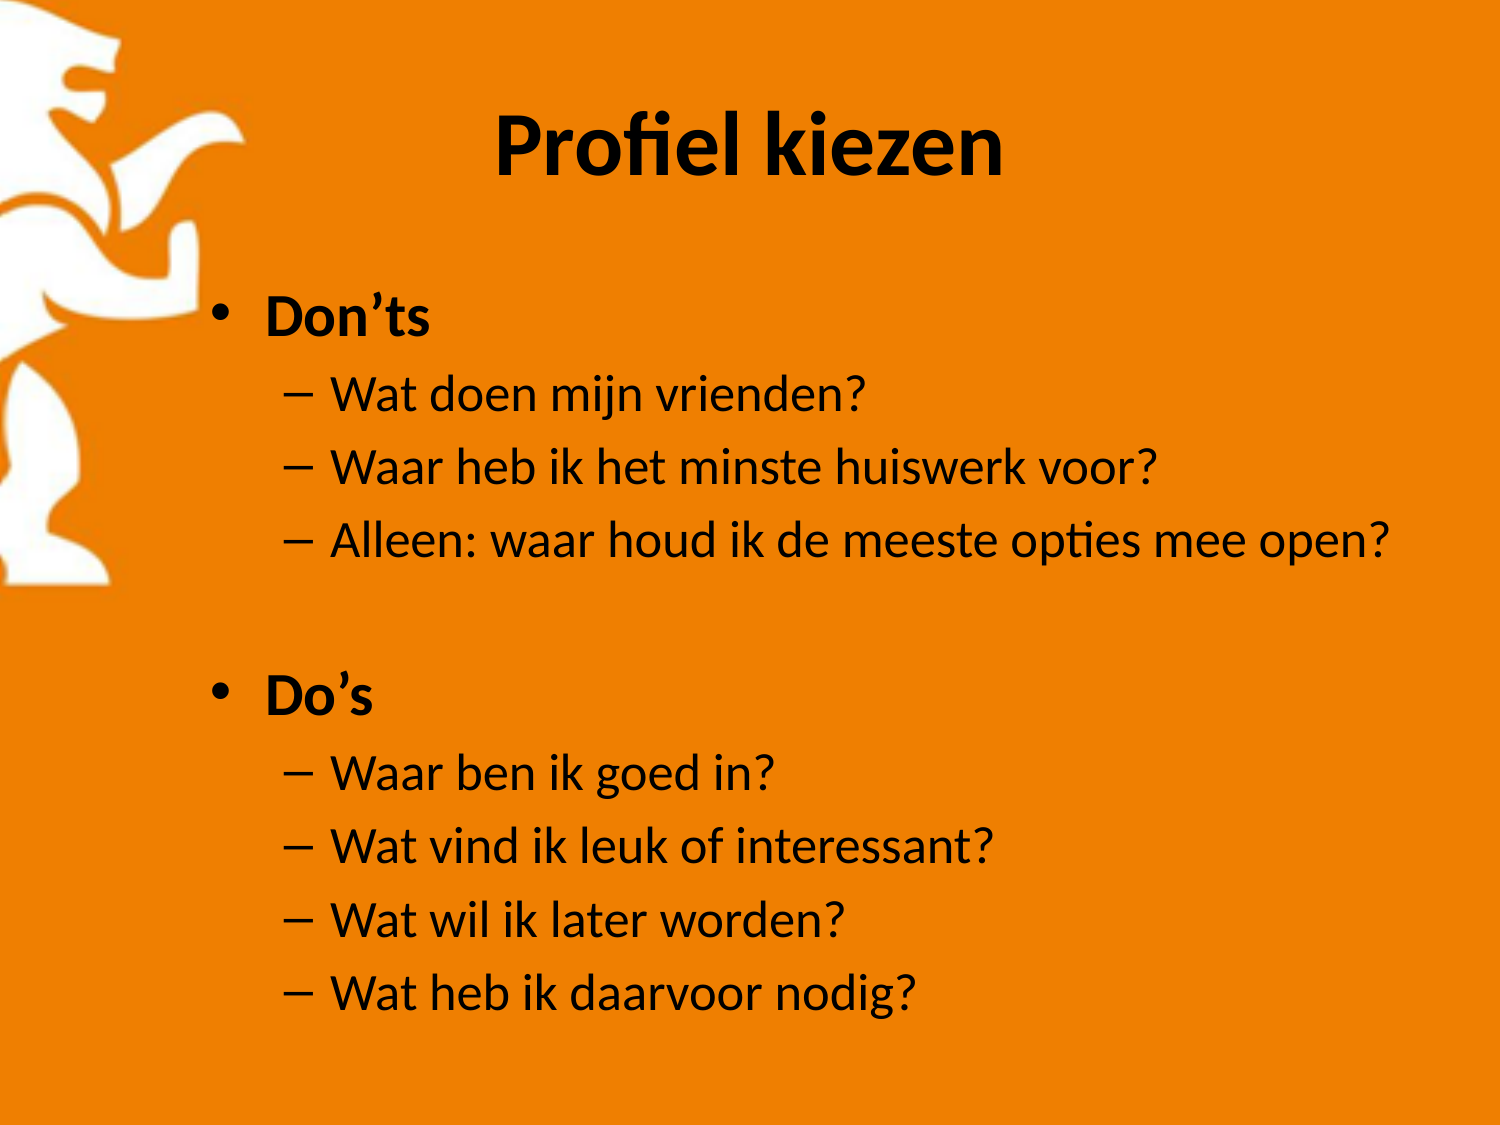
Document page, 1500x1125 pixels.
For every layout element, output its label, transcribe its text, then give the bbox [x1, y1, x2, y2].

list Don’ts Wat doen mijn vrienden? Waar heb ik het minste huiswerk voor? Alleen: waar houd ik de meeste opties mee open? Do’s Waar ben ik goed in? Wat vind ik leuk of interessant? Wat wil ik later worden? Wat heb ik daarvoor nodig? [194, 267, 1473, 1035]
picture [0, 0, 1500, 1125]
title Profiel kiezen [75, 45, 1425, 233]
